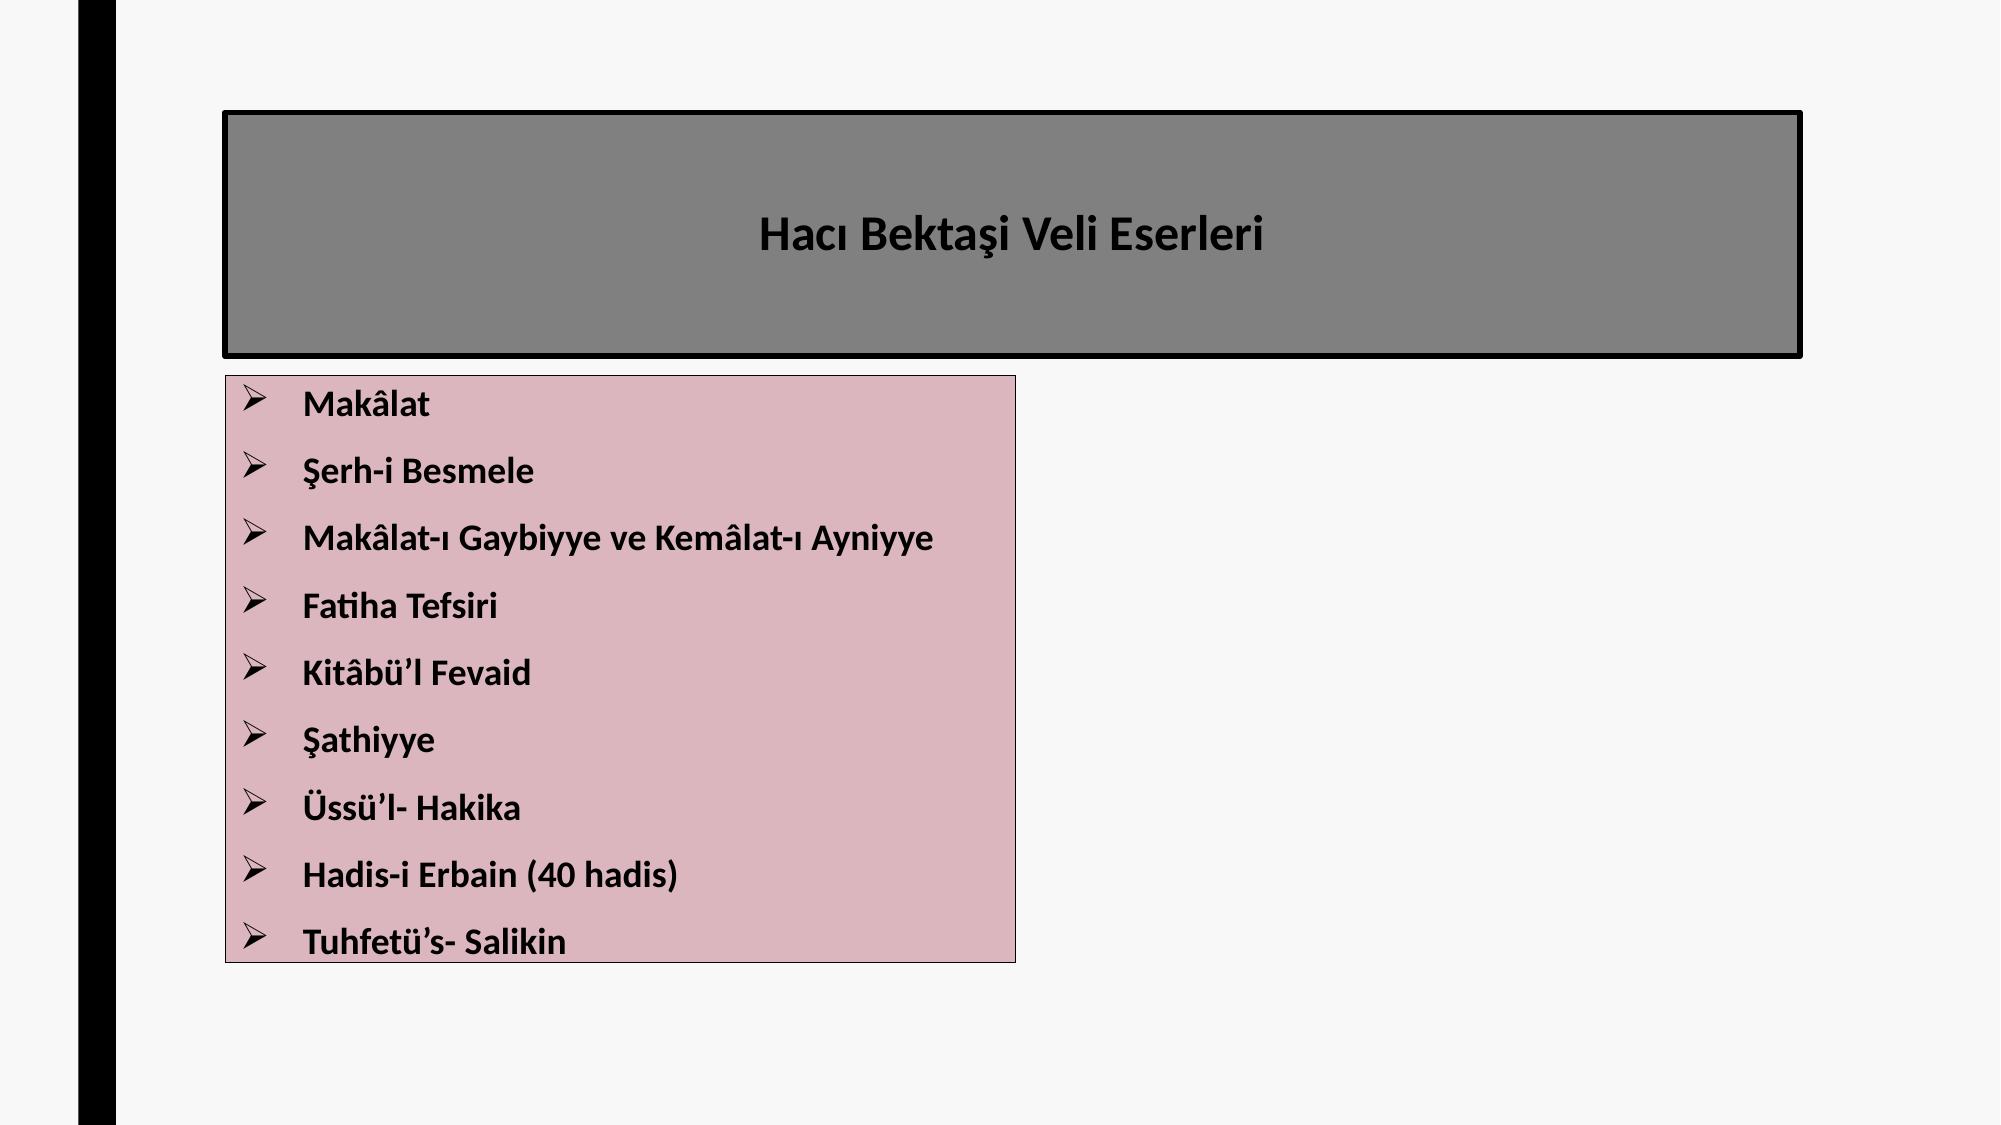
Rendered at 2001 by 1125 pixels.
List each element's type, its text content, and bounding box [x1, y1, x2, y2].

list Makâlat Şerh-i Besmele Makâlat-ı Gaybiyye ve Kemâlat-ı Ayniyye Fatiha Tefsiri Kitâbü’l Fevaid Şathiyye Üssü’l- Hakika Hadis-i Erbain (40 hadis) Tuhfetü’s- Salikin [225, 375, 1016, 963]
title Hacı Bektaşi Veli Eserleri [222, 110, 1803, 359]
